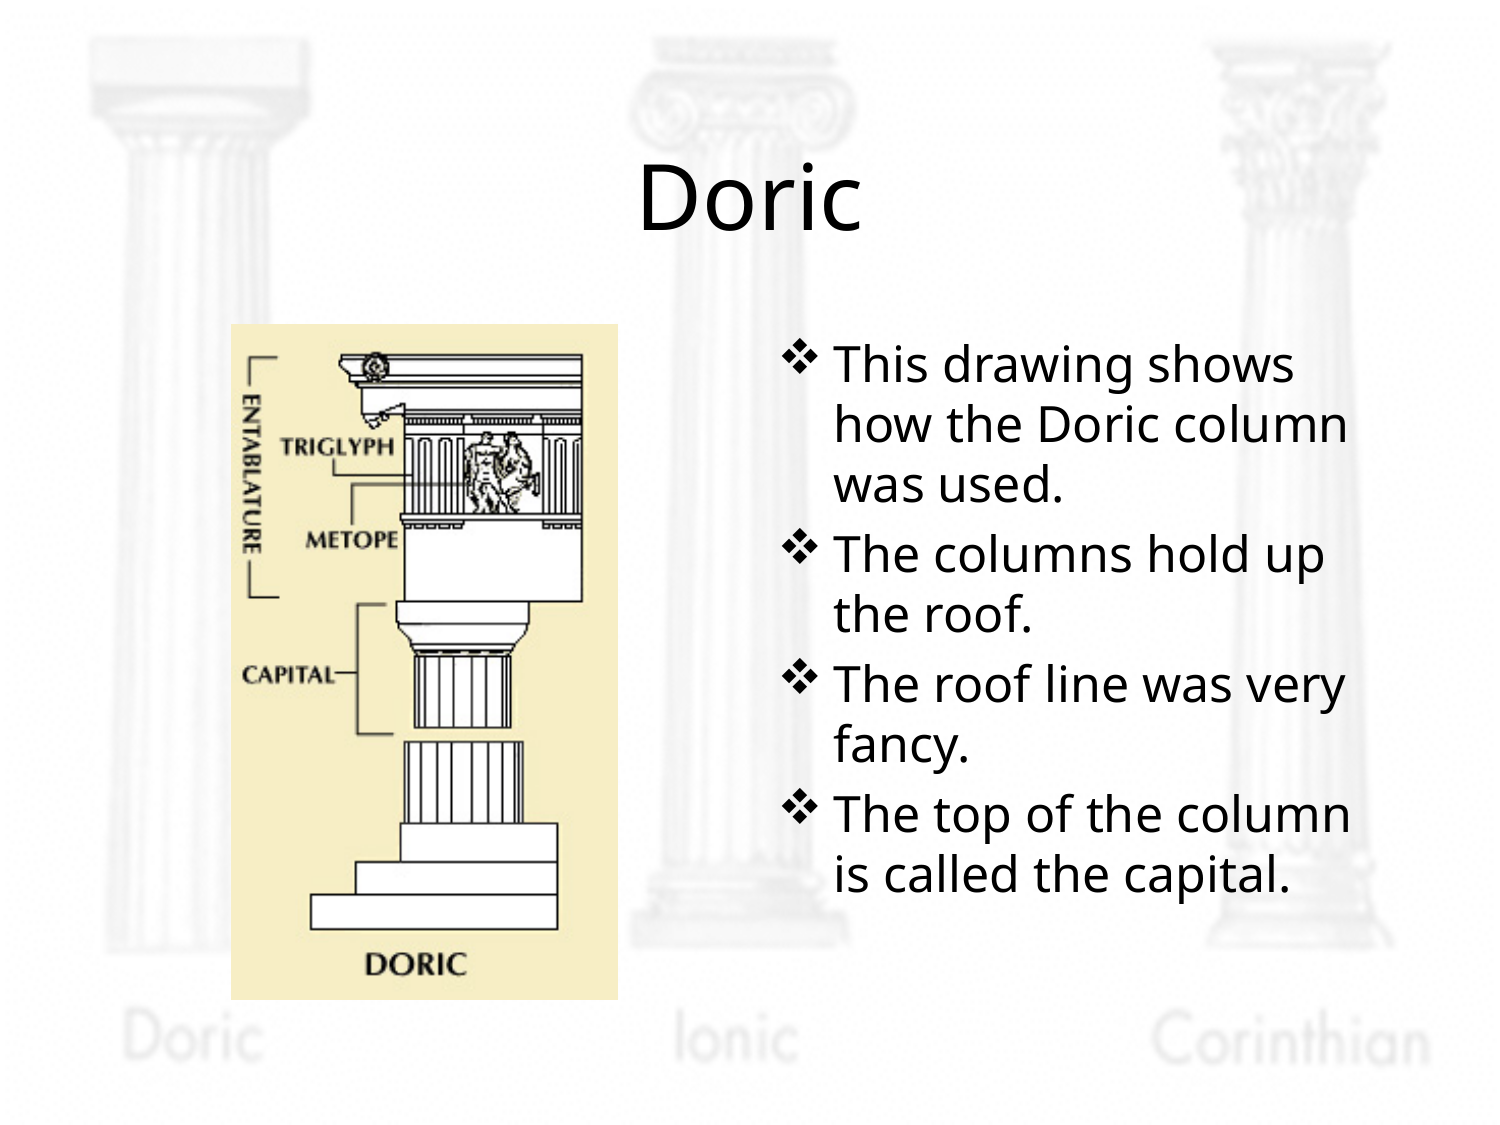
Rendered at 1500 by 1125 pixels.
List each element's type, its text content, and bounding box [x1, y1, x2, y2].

list This drawing shows how the Doric column was used. The columns hold up the roof. The roof line was very fancy. The top of the column is called the capital. [762, 324, 1388, 1000]
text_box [231, 324, 619, 1001]
title Doric [112, 99, 1388, 288]
